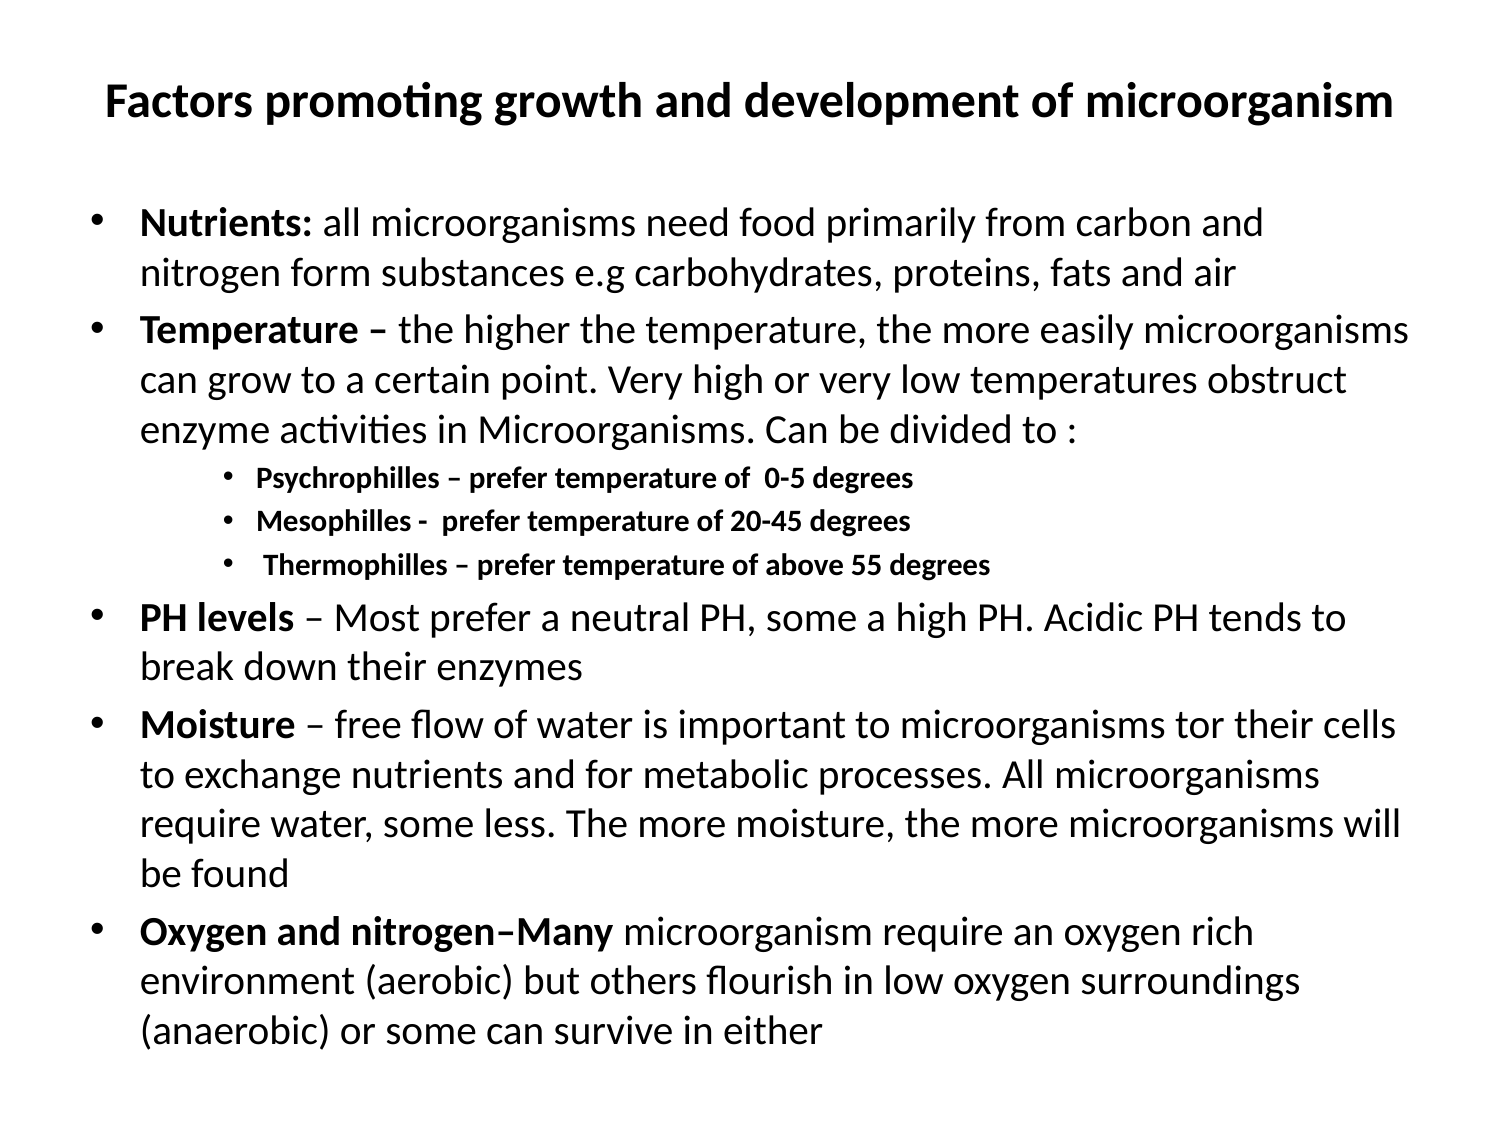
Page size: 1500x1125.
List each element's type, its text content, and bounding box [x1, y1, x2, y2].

list Nutrients: all microorganisms need food primarily from carbon and nitrogen form substances e.g carbohydrates, proteins, fats and air Temperature – the higher the temperature, the more easily microorganisms can grow to a certain point. Very high or very low temperatures obstruct enzyme activities in Microorganisms. Can be divided to : Psychrophilles – prefer temperature of 0-5 degrees Mesophilles - prefer temperature of 20-45 degrees Thermophilles – prefer temperature of above 55 degrees PH levels – Most prefer a neutral PH, some a high PH. Acidic PH tends to break down their enzymes Moisture – free flow of water is important to microorganisms tor their cells to exchange nutrients and for metabolic processes. All microorganisms require water, some less. The more moisture, the more microorganisms will be found Oxygen and nitrogen–Many microorganism require an oxygen rich environment (aerobic) but others flourish in low oxygen surroundings (anaerobic) or some can survive in either [75, 187, 1425, 1100]
title Factors promoting growth and development of microorganism [75, 45, 1425, 150]
